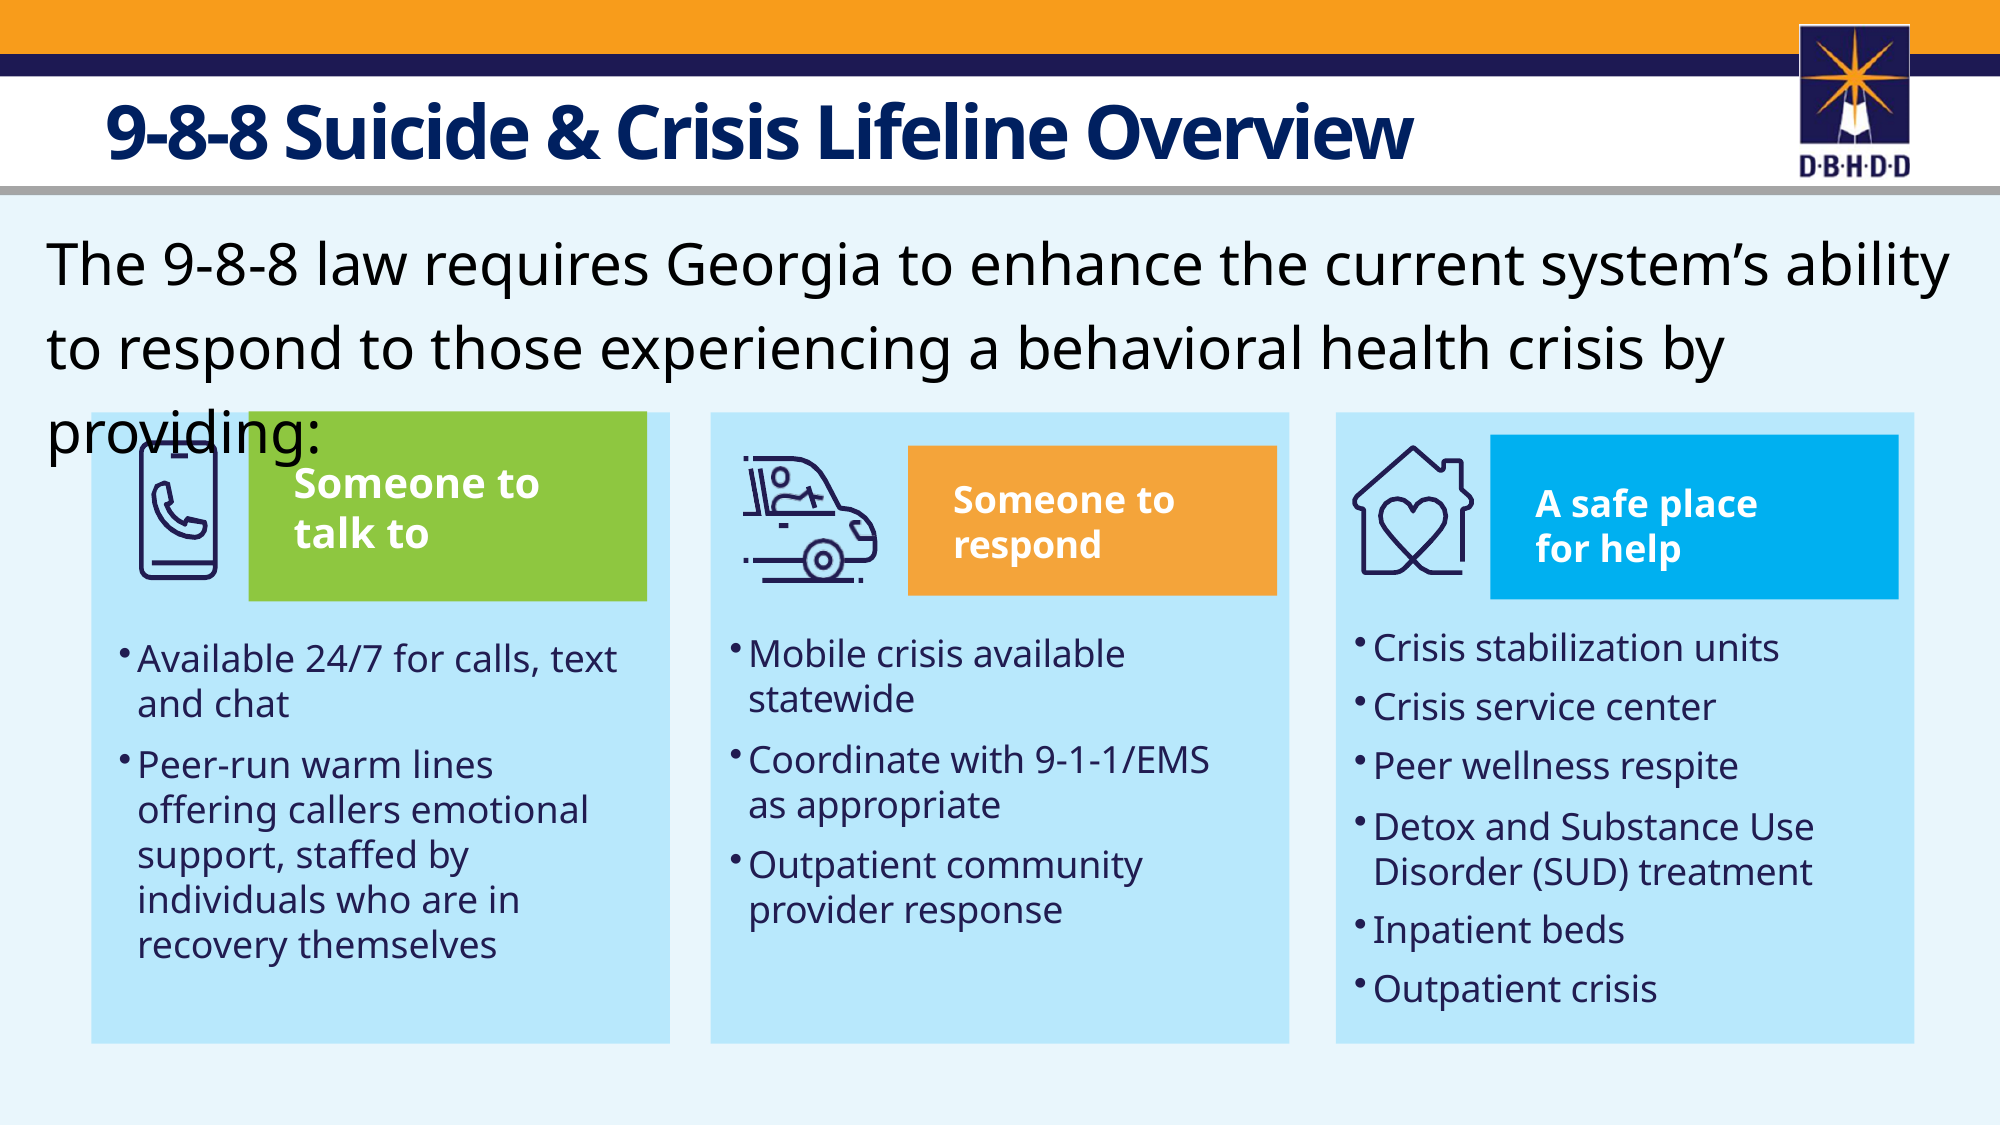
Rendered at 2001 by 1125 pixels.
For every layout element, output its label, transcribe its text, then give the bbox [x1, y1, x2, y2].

text_box [0, 194, 2000, 1125]
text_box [727, 444, 1278, 933]
text_box The 9-8-8 law requires Georgia to enhance the current system’s ability to respond to those experiencing a behavioral health crisis by providing: [31, 205, 2000, 473]
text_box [116, 410, 648, 981]
title 9-8-8 Suicide & Crisis Lifeline Overview [90, 23, 1861, 205]
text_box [1352, 433, 1900, 1016]
picture [1798, 24, 1910, 180]
